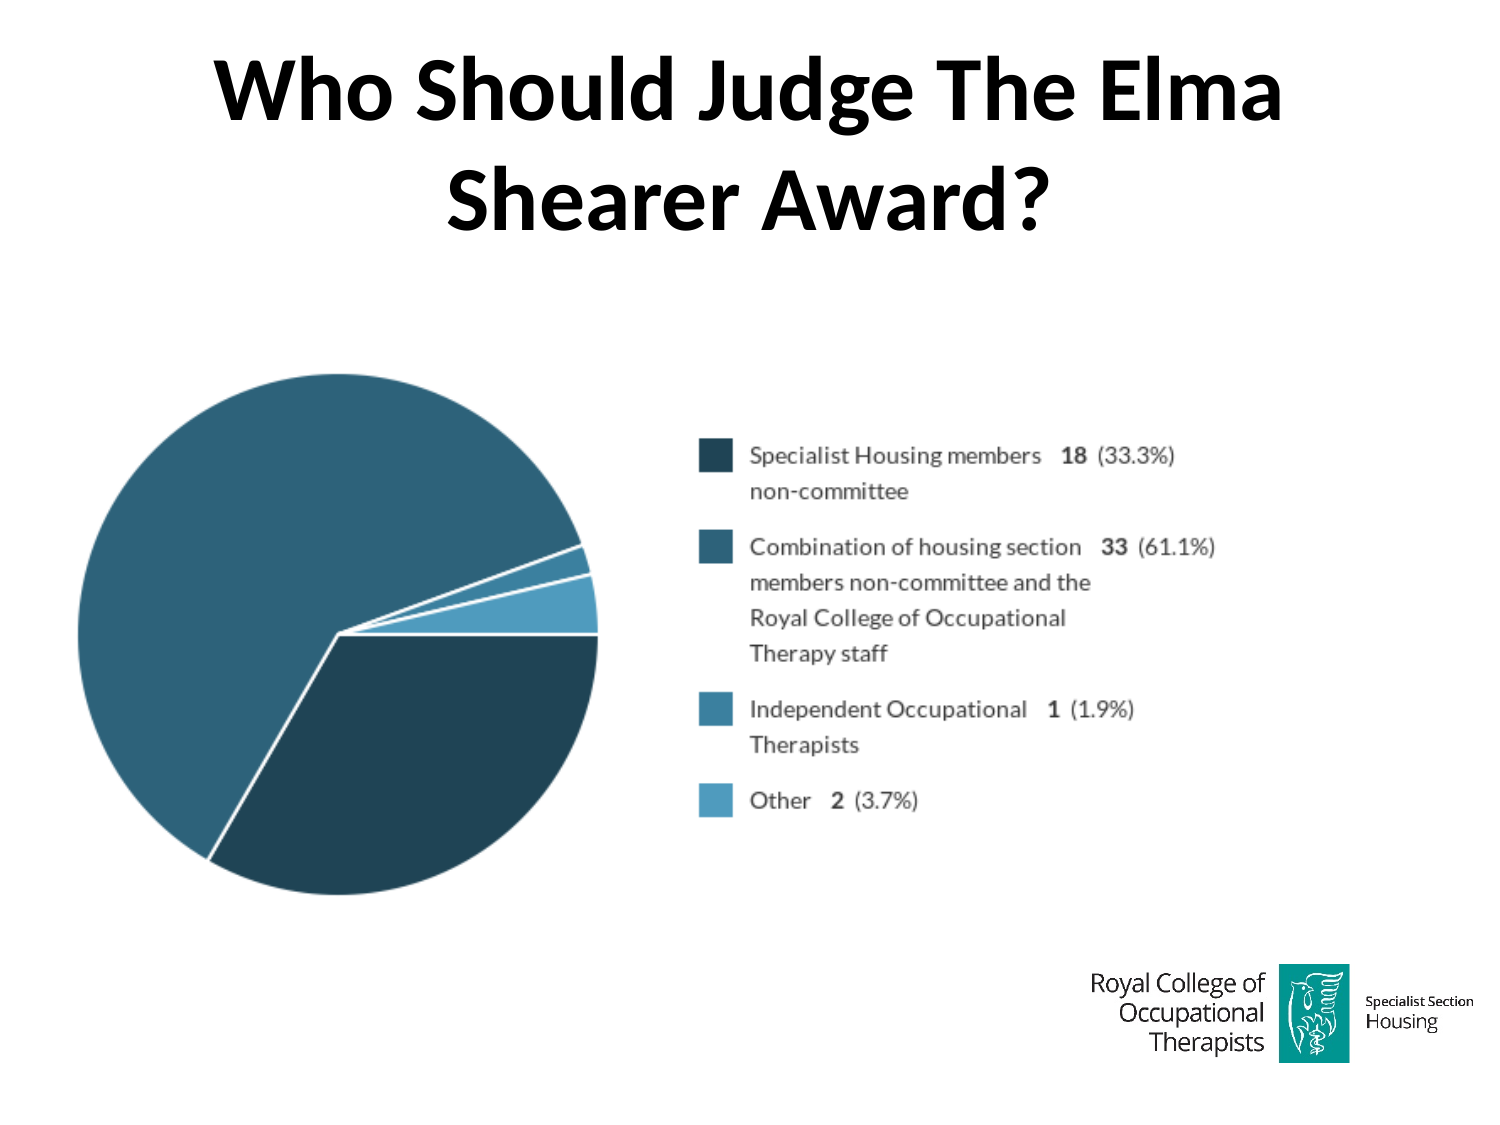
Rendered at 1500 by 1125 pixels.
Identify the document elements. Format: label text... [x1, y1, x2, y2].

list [74, 371, 1426, 897]
picture [1092, 963, 1473, 1063]
title Who Should Judge The Elma Shearer Award? [74, 44, 1426, 233]
